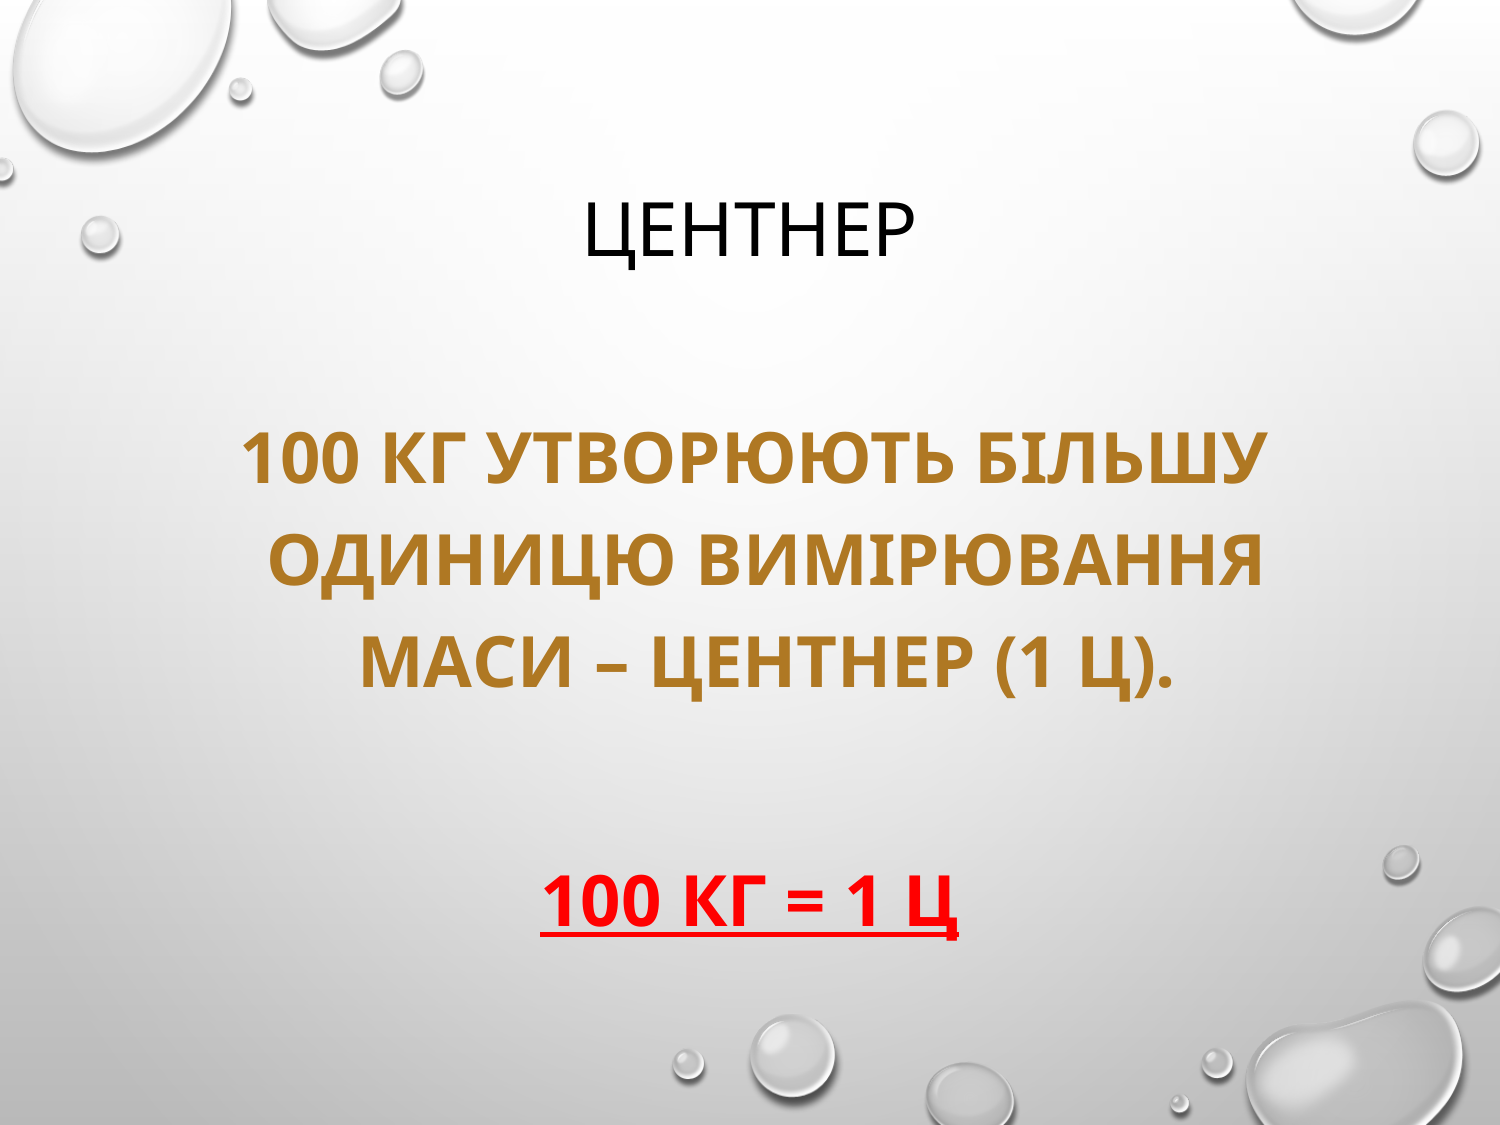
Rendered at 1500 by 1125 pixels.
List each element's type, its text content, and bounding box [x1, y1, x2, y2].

list 100 кг утворюють більшу одиницю вимірювання маси – центнер (1 ц). 100 кг = 1 ц [112, 388, 1388, 950]
picture [0, 0, 1500, 1125]
title Центнер [112, 101, 1388, 364]
